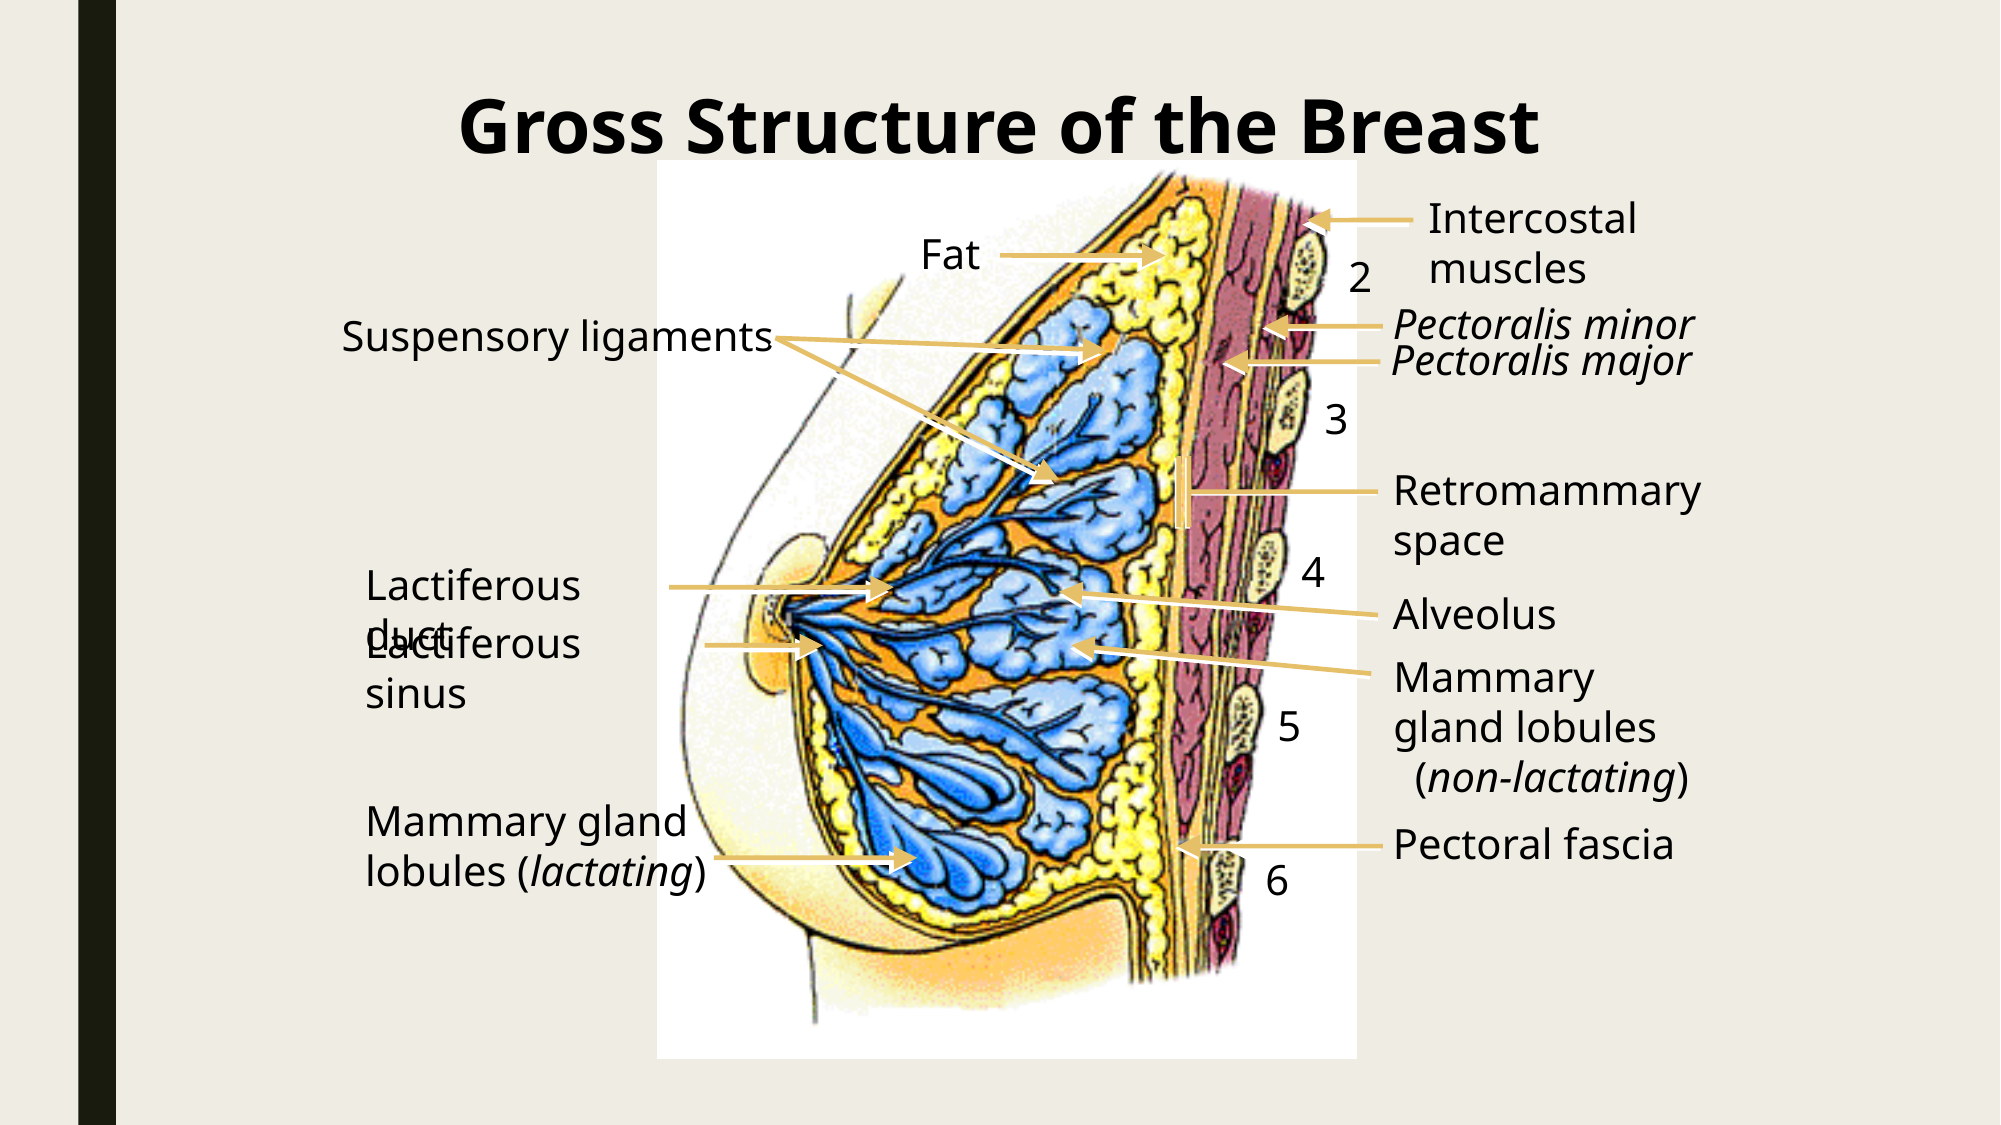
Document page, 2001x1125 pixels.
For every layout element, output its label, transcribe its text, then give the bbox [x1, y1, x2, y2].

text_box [326, 302, 1107, 485]
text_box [1174, 810, 1721, 876]
text_box Mammary gland lobules (non-lactating) [1378, 642, 1727, 808]
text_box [1069, 645, 1372, 677]
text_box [905, 219, 1166, 286]
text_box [350, 609, 823, 675]
text_box 3 [1357, 392, 1367, 451]
text_box Gross Structure of the Breast [350, 54, 1649, 193]
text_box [1262, 290, 1721, 356]
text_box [350, 551, 894, 617]
picture [657, 160, 1357, 1059]
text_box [1302, 184, 1709, 290]
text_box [1059, 580, 1591, 646]
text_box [350, 786, 918, 903]
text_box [1222, 326, 1719, 392]
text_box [1177, 456, 1721, 572]
